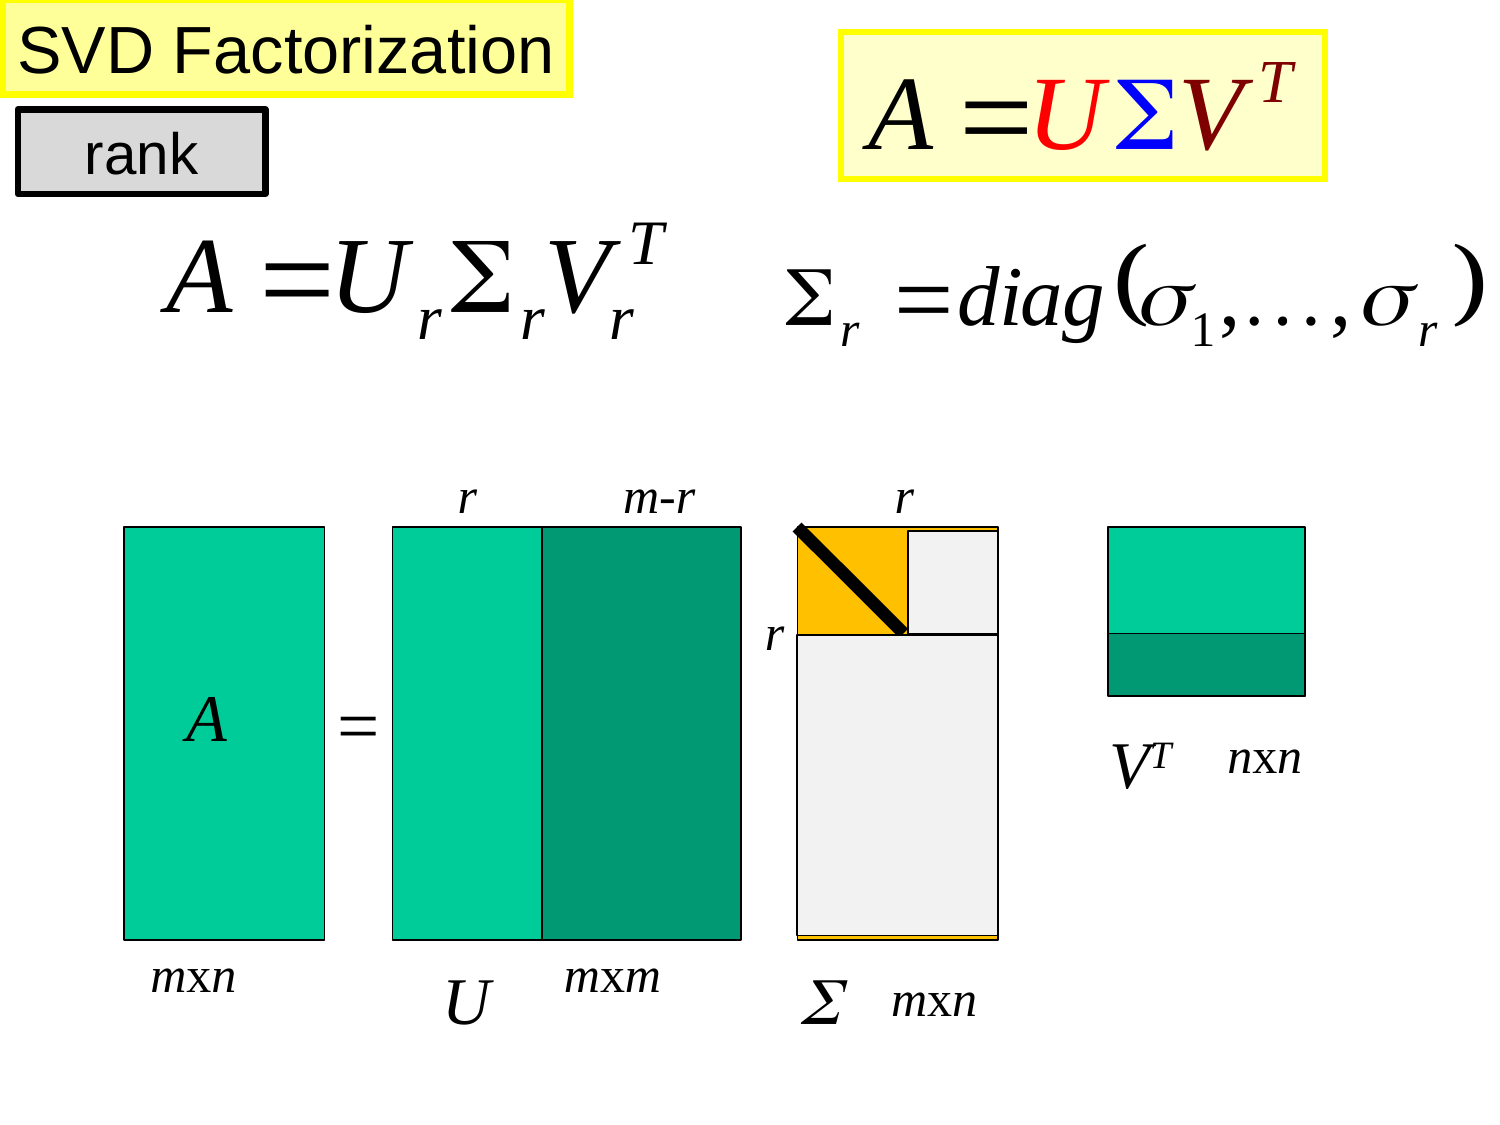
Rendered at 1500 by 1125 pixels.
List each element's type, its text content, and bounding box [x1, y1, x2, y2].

text_box [1107, 527, 1306, 697]
text_box S [785, 950, 856, 1046]
text_box A [171, 667, 242, 763]
text_box VT [1094, 714, 1187, 810]
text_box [141, 194, 694, 358]
text_box [392, 527, 542, 941]
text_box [796, 526, 904, 634]
text_box m-r [608, 456, 741, 531]
text_box [542, 527, 741, 941]
text_box U [427, 950, 506, 1046]
text_box [797, 936, 999, 941]
text_box SVD Factorization [2, 0, 570, 95]
text_box mxn [876, 959, 1042, 1034]
text_box = [323, 668, 396, 774]
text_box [843, 34, 1323, 176]
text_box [773, 240, 1488, 362]
text_box nxn [1212, 716, 1378, 791]
text_box [797, 635, 999, 936]
text_box rank [17, 109, 266, 195]
text_box [927, 527, 999, 531]
text_box mxn [135, 935, 301, 1011]
text_box [1108, 633, 1306, 697]
text_box r [879, 456, 927, 531]
text_box r [749, 592, 797, 668]
text_box [907, 531, 999, 635]
text_box mxm [549, 935, 715, 1011]
text_box r [442, 456, 490, 531]
text_box [124, 527, 325, 941]
